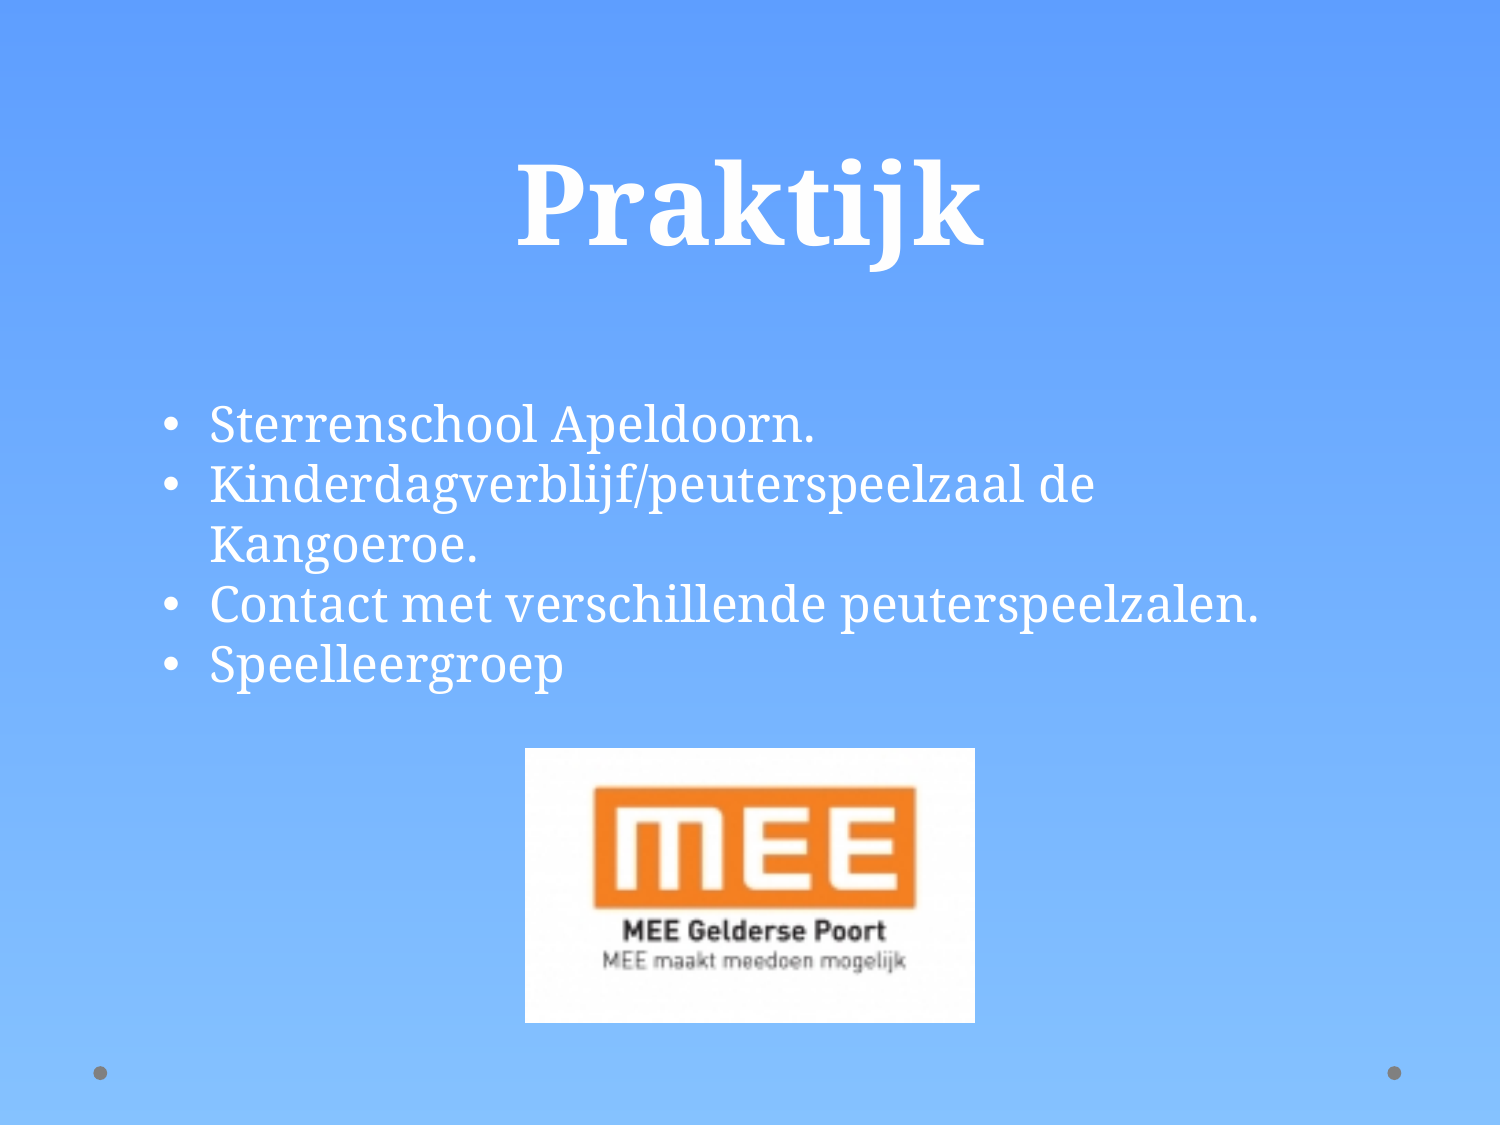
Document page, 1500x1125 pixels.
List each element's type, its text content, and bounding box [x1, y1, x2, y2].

text_box Sterrenschool Apeldoorn. Kinderdagverblijf/peuterspeelzaal de Kangoeroe. Contact met verschillende peuterspeelzalen. Speelleergroep [147, 385, 1353, 805]
text_box Praktijk [499, 125, 1000, 276]
picture [525, 748, 975, 1023]
